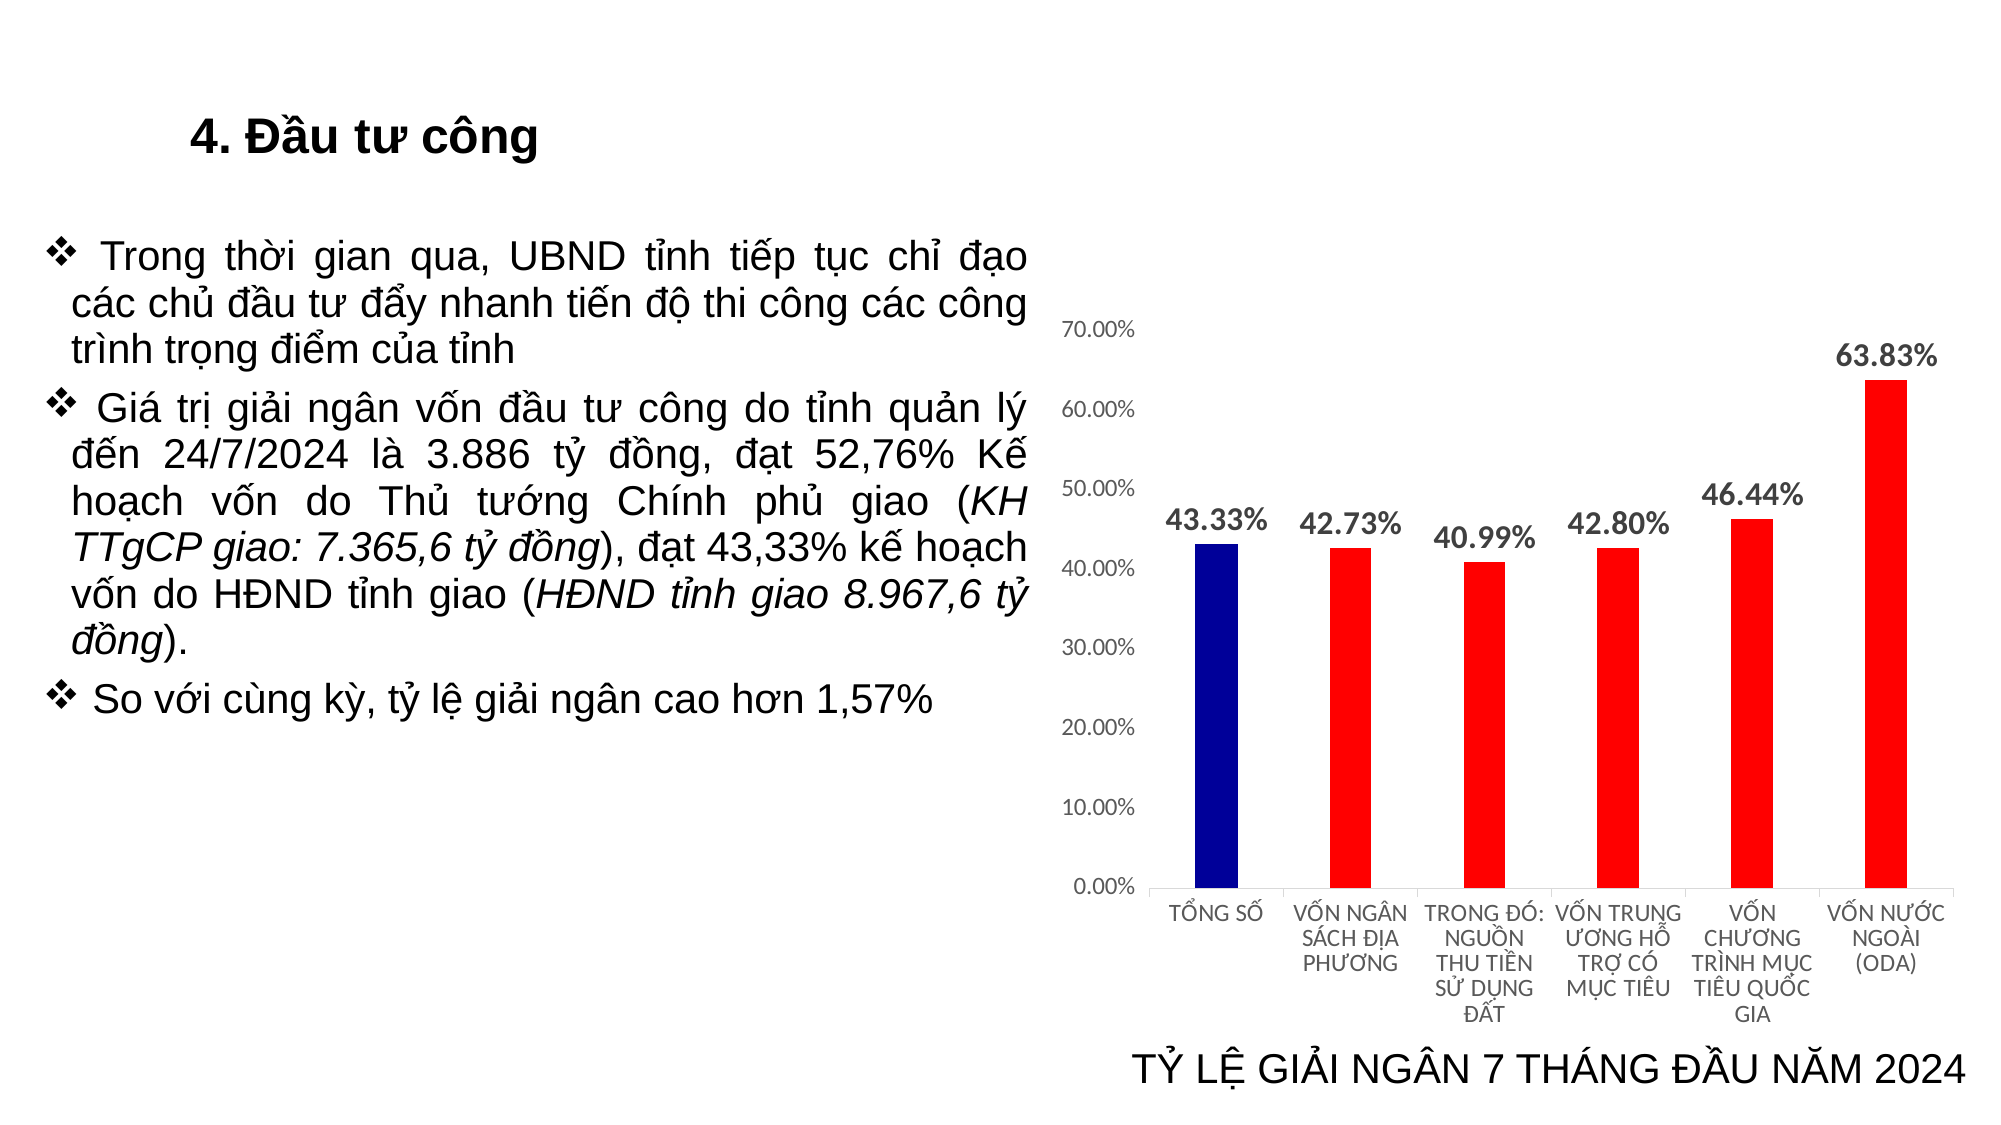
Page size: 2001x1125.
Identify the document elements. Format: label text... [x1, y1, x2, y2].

table_header TỶ LỆ GIẢI NGÂN 7 THÁNG ĐẦU NĂM 2024 [1102, 1029, 1997, 1104]
text_box 4. Đầu tư công [175, 95, 1886, 231]
table_header Trong thời gian qua, UBND tỉnh tiếp tục chỉ đạo các chủ đầu tư đẩy nhanh tiến độ thi công các công trình trọng điểm của tỉnh Giá trị giải ngân vốn đầu tư công do tỉnh quản lý đến 24/7/2024 là 3.886 tỷ đồng, đạt 52,76% Kế hoạch vốn do Thủ tướng Chính phủ giao (KH TTgCP giao: 7.365,6 tỷ đồng), đạt 43,33% kế hoạch vốn do HĐND tỉnh giao (HĐND tỉnh giao 8.967,6 tỷ đồng). So với cùng kỳ, tỷ lệ giải ngân cao hơn 1,57% [28, 208, 1043, 748]
chart [1042, 304, 1973, 1044]
